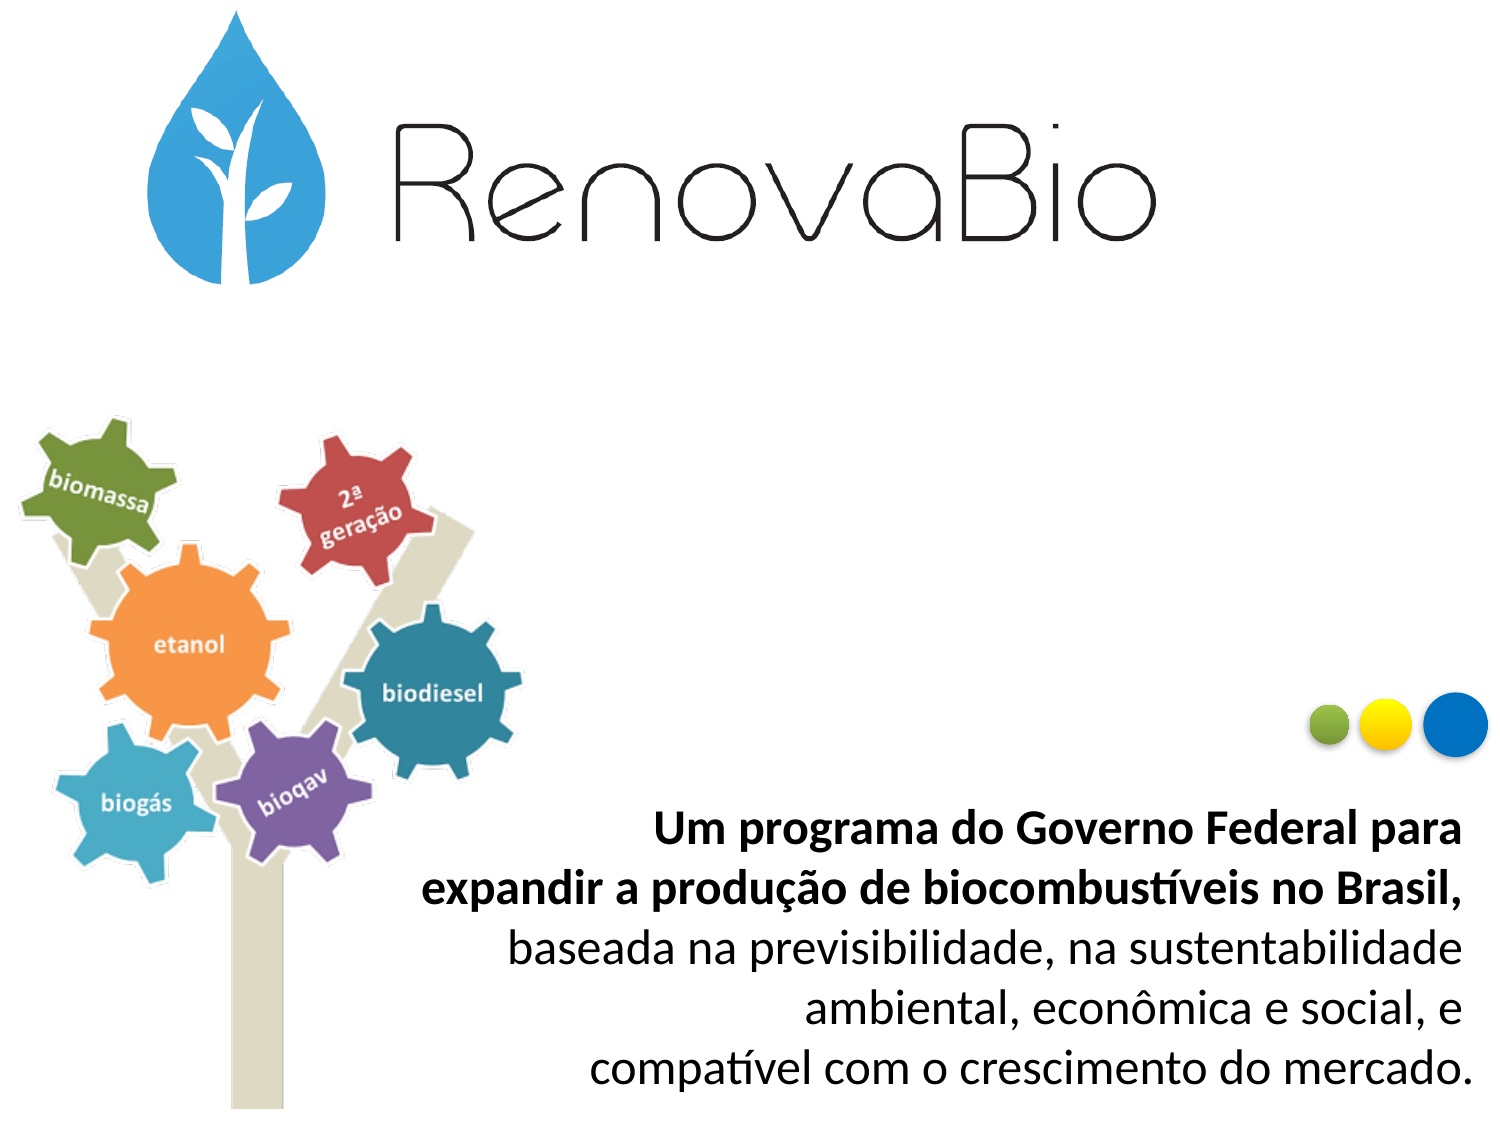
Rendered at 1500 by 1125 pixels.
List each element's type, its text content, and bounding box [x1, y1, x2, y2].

picture [17, 414, 526, 1110]
text_box Um programa do Governo Federal para expandir a produção de biocombustíveis no Brasil, baseada na previsibilidade, na sustentabilidade ambiental, econômica e social, e compatível com o crescimento do mercado. [531, 786, 1490, 1102]
text_box [1423, 692, 1489, 758]
text_box [1309, 704, 1350, 745]
picture [99, 0, 1180, 291]
text_box [1360, 699, 1412, 751]
